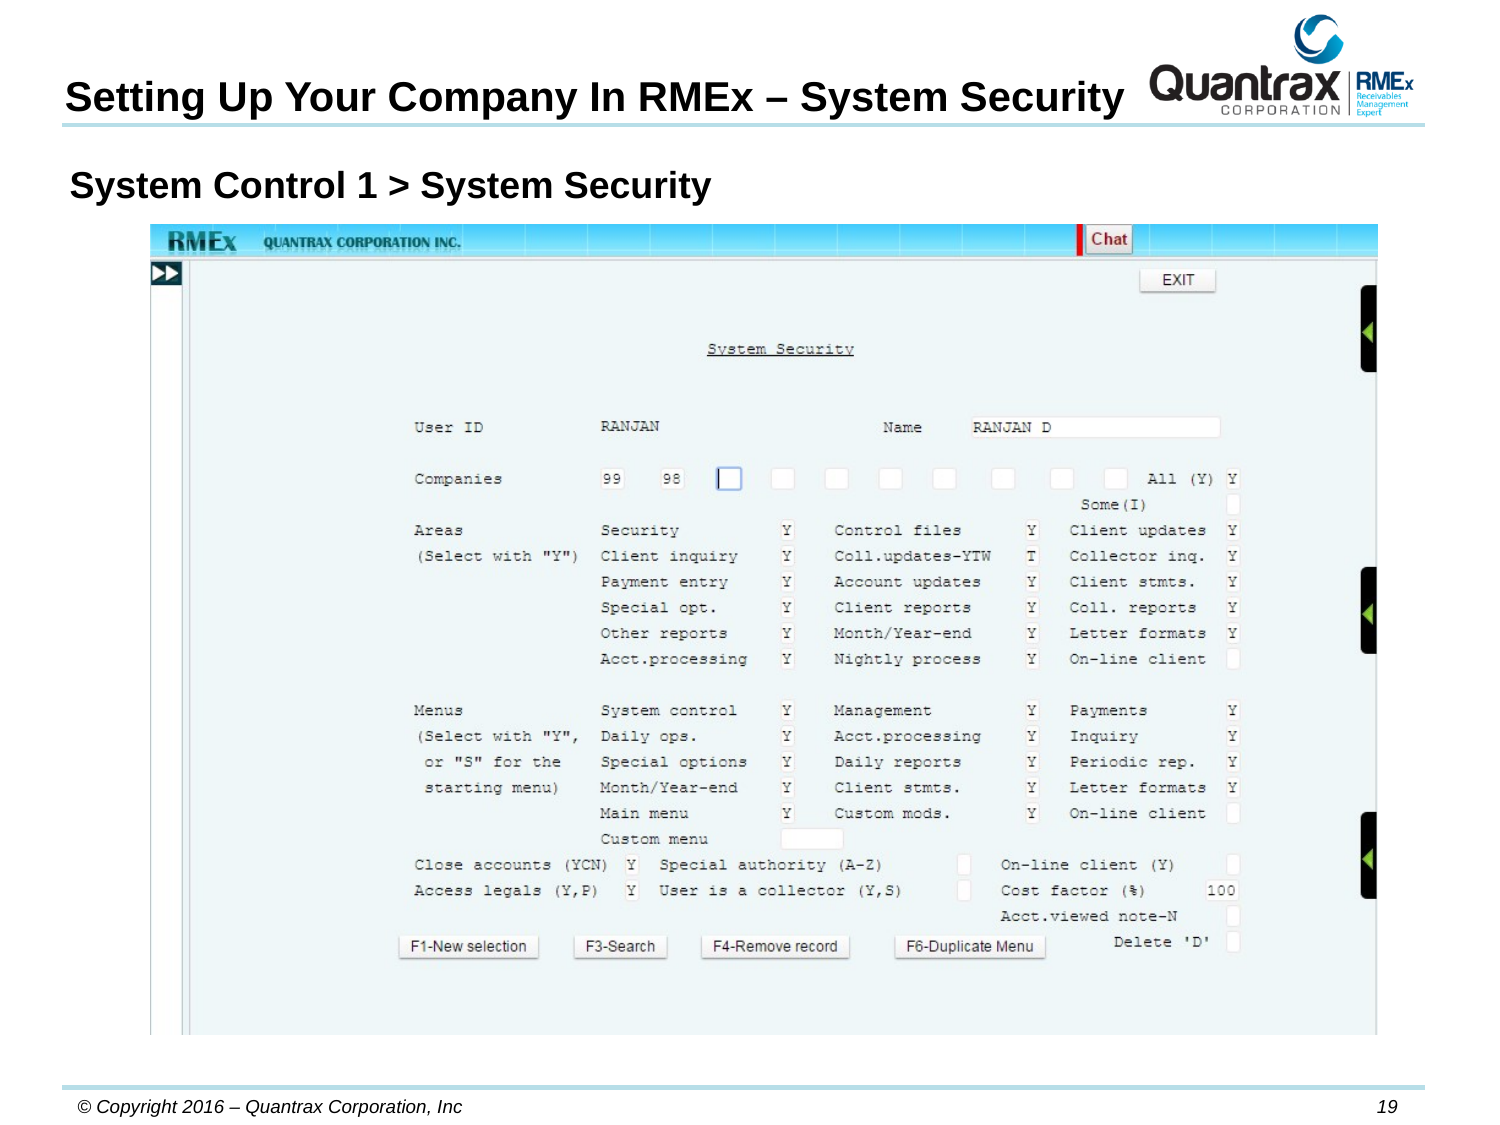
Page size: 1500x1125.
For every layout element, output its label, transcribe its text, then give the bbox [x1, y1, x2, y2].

text_box Setting Up Your Company In RMEx – System Security [49, 62, 1163, 128]
picture [1149, 12, 1414, 118]
text_box System Control 1 > System Security [54, 153, 727, 214]
picture [149, 224, 1378, 1036]
